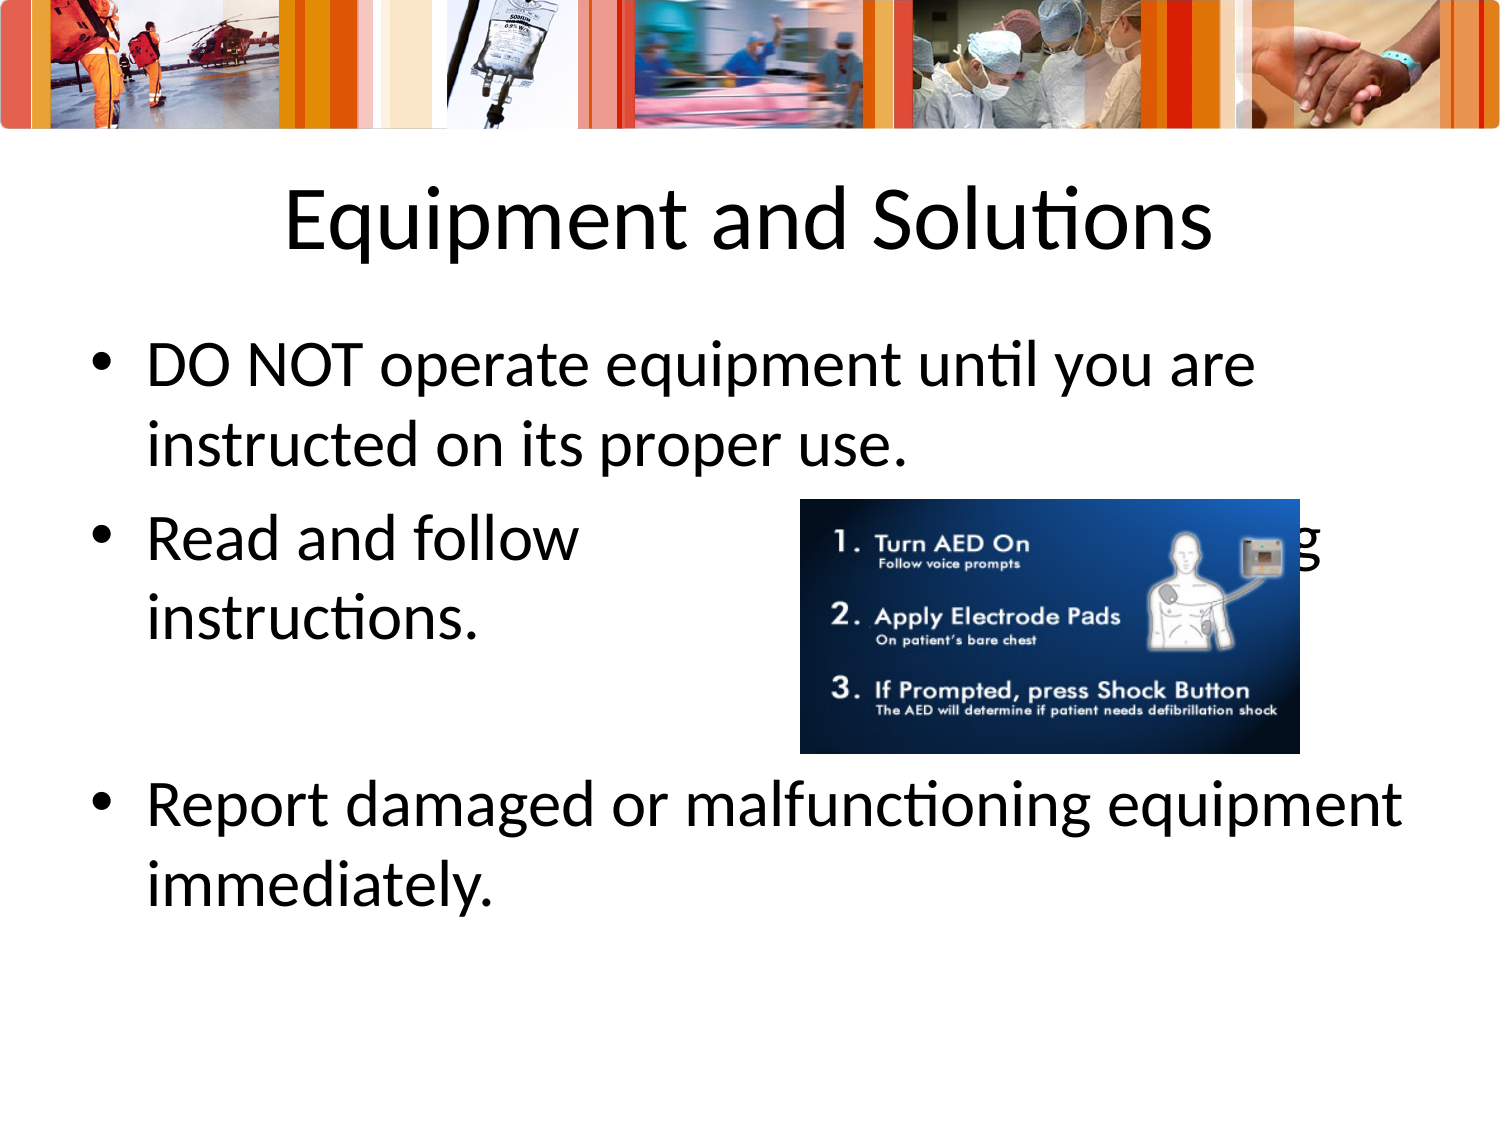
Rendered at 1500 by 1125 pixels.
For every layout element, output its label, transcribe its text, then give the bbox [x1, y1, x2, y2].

list DO NOT operate equipment until you are instructed on its proper use. Read and follow operating instructions. Report damaged or malfunctioning equipment immediately. [75, 312, 1425, 1038]
title Equipment and Solutions [75, 137, 1425, 288]
picture [0, 0, 1500, 129]
picture [799, 499, 1301, 754]
